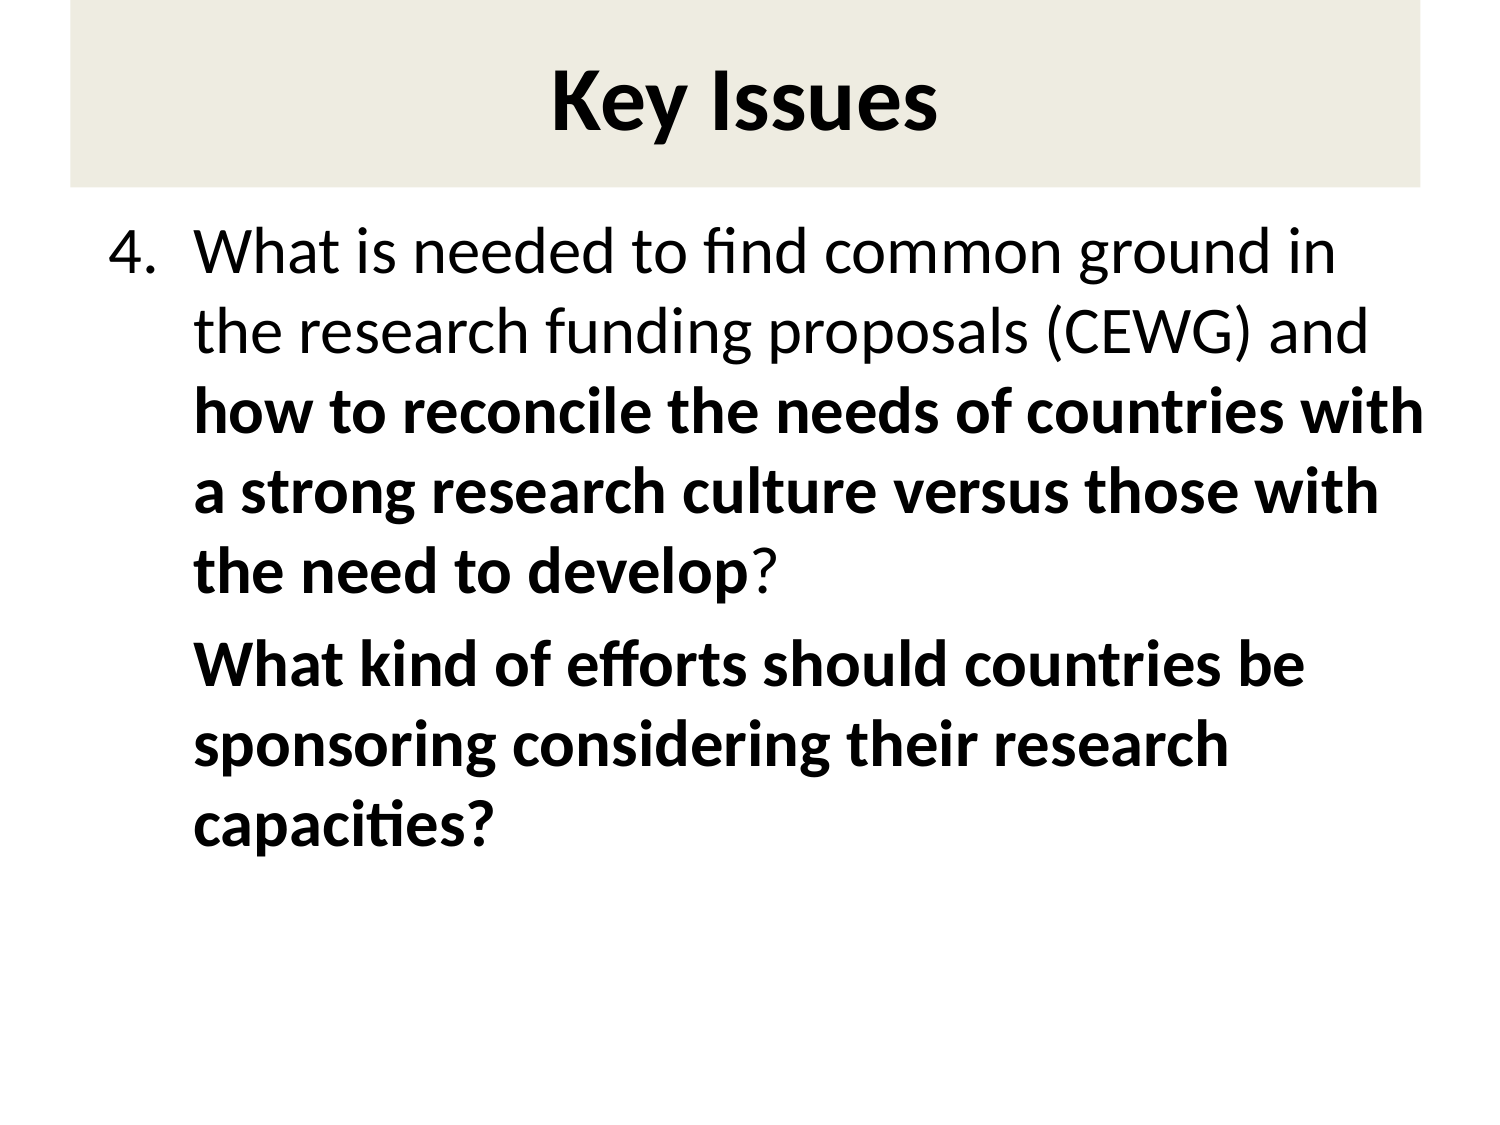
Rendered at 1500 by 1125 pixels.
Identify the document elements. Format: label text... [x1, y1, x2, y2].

list What is needed to find common ground in the research funding proposals (CEWG) and how to reconcile the needs of countries with a strong research culture versus those with the need to develop? What kind of efforts should countries be sponsoring considering their research capacities? [93, 198, 1454, 969]
title Key Issues [70, 0, 1421, 188]
